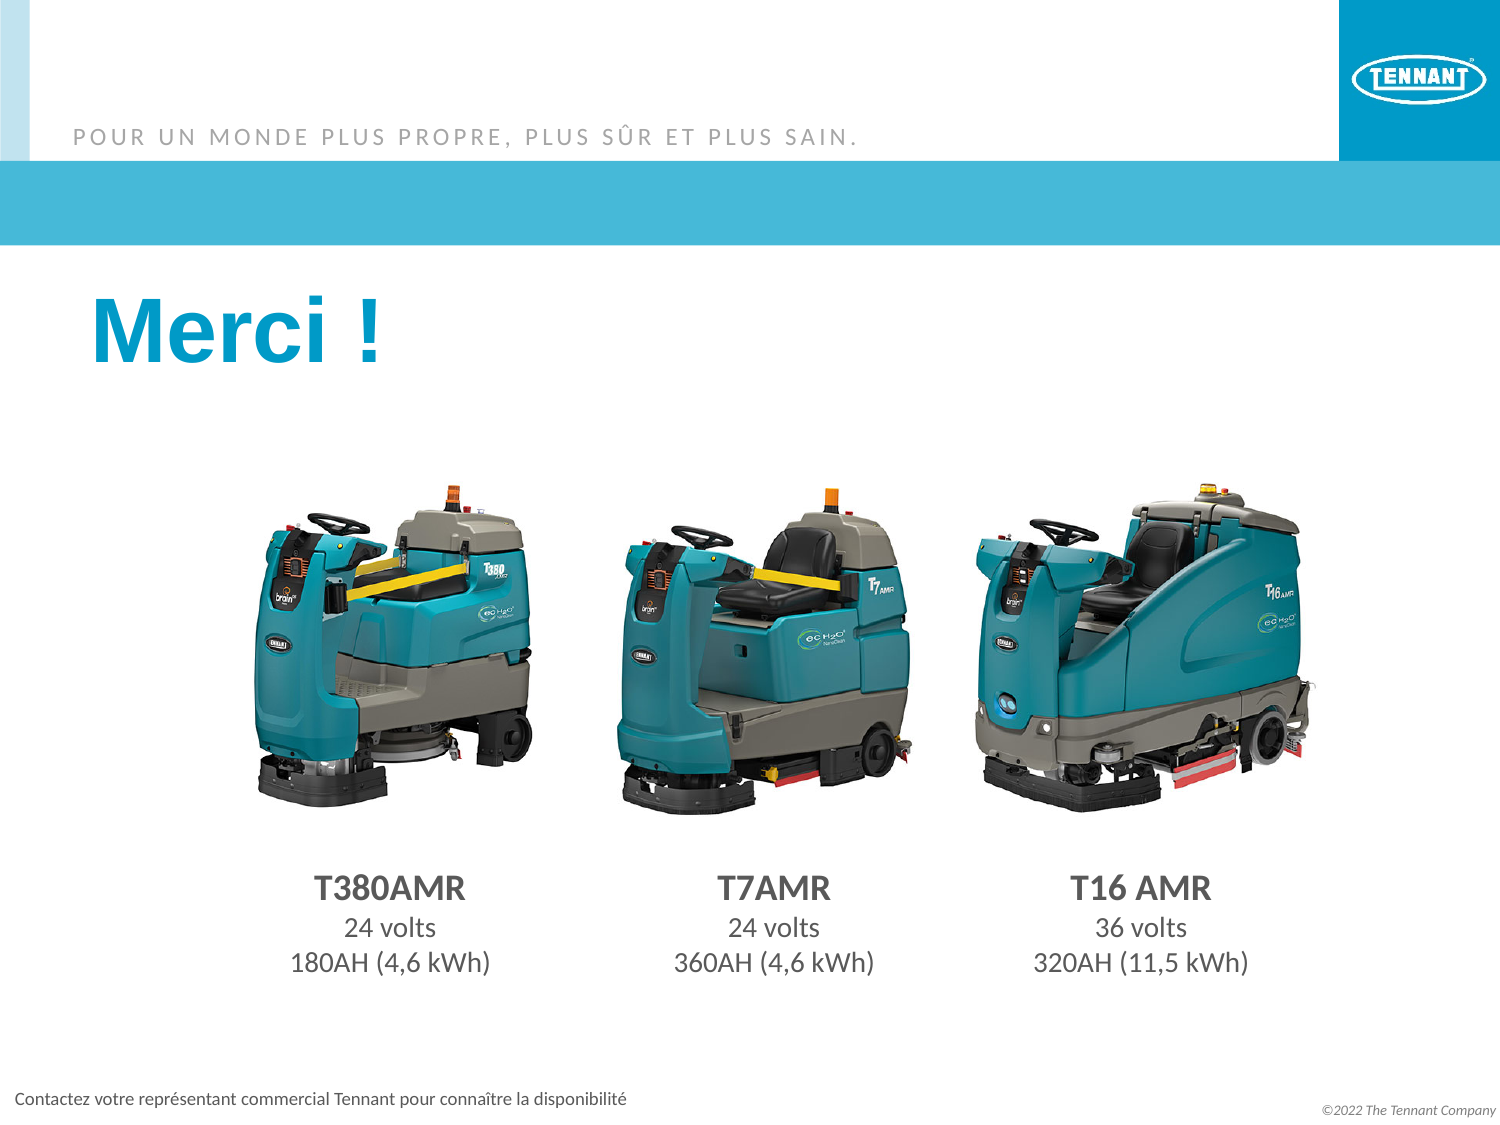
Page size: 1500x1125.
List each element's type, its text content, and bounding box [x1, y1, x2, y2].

picture [1352, 55, 1486, 104]
list Merci ! [75, 263, 1425, 964]
picture [183, 461, 1349, 840]
text_box T380AMR 24 volts 180AH (4,6 kWh) [232, 855, 548, 986]
text_box Contactez votre représentant commercial Tennant pour connaître la disponibilité [0, 1079, 1217, 1117]
title [75, 161, 1425, 251]
text_box T16 AMR 36 volts 320AH (11,5 kWh) [983, 855, 1299, 986]
text_box T7AMR 24 volts 360AH (4,6 kWh) [616, 855, 932, 986]
